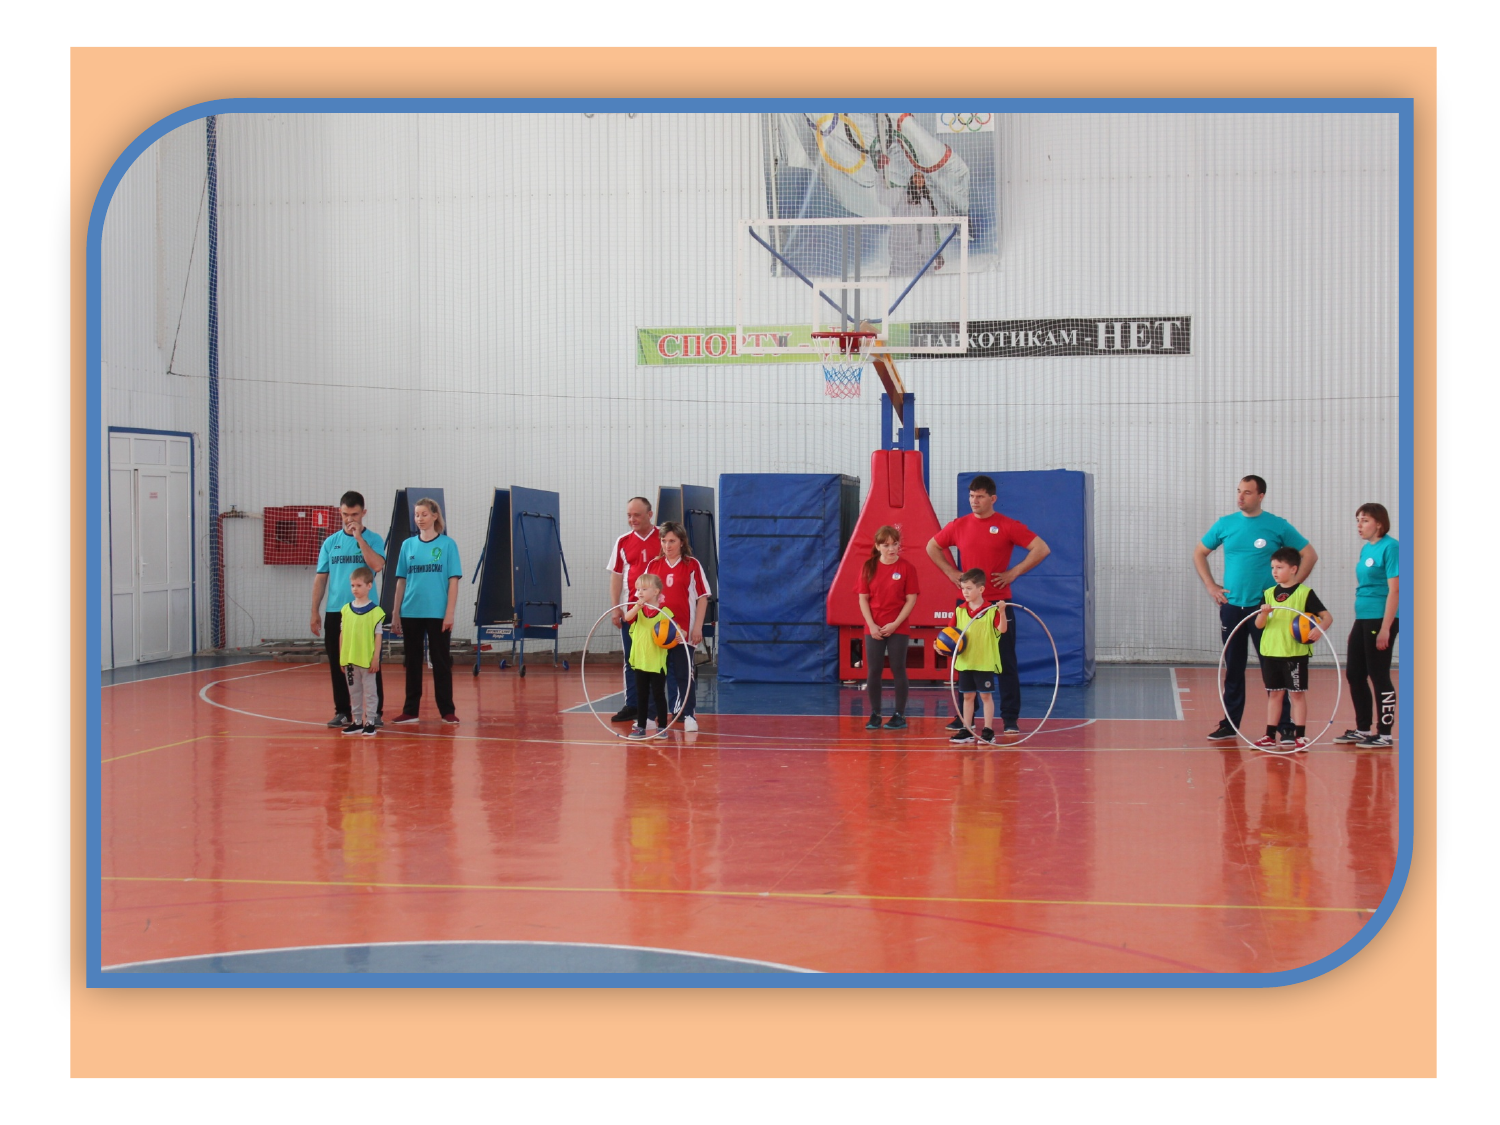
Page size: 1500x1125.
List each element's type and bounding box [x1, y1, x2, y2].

text_box [70, 46, 1437, 187]
picture [93, 105, 1407, 981]
text_box [70, 997, 1437, 1079]
